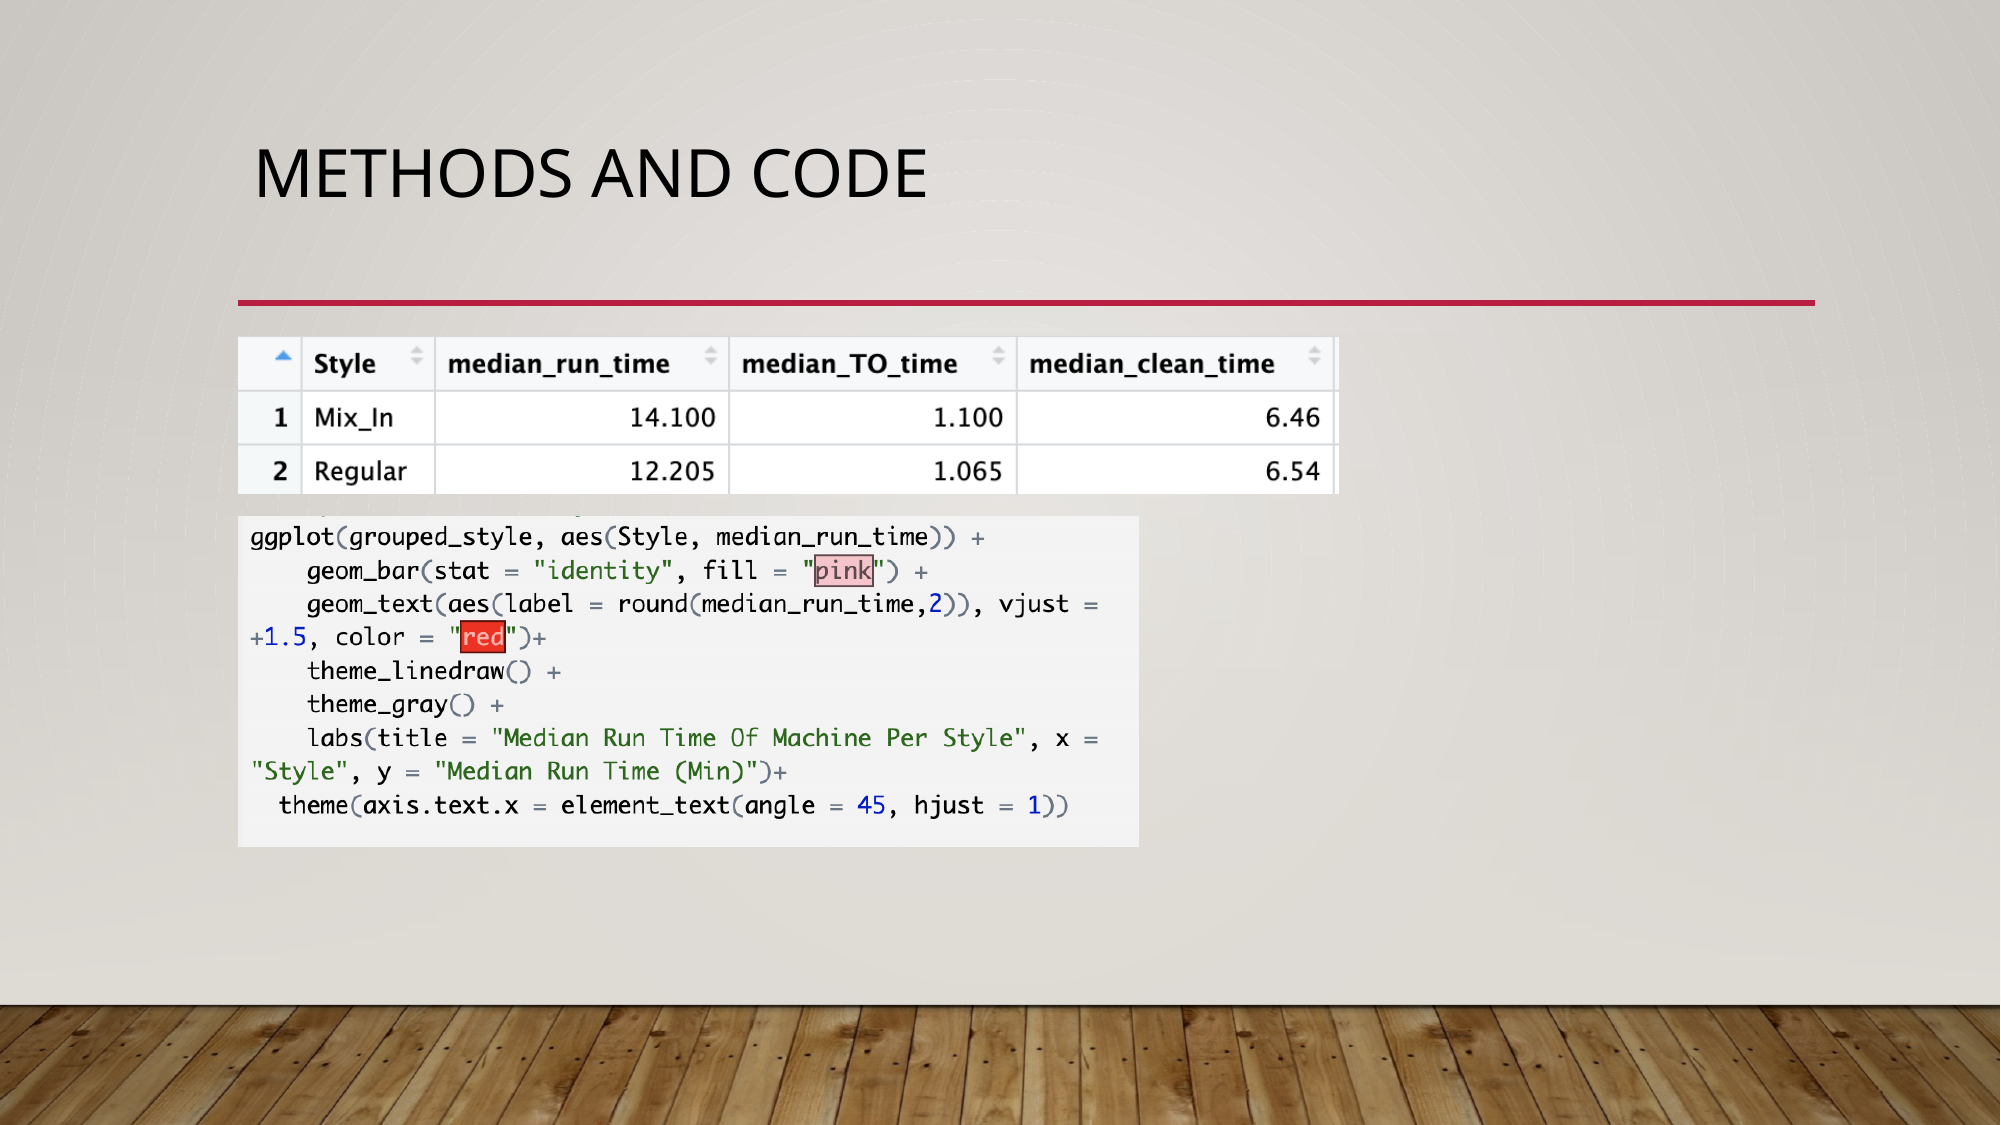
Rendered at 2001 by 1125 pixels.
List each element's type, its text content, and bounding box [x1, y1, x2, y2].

picture [237, 516, 1139, 847]
picture [0, 1005, 2000, 1125]
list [237, 336, 1339, 494]
title Methods and code [238, 131, 1814, 305]
